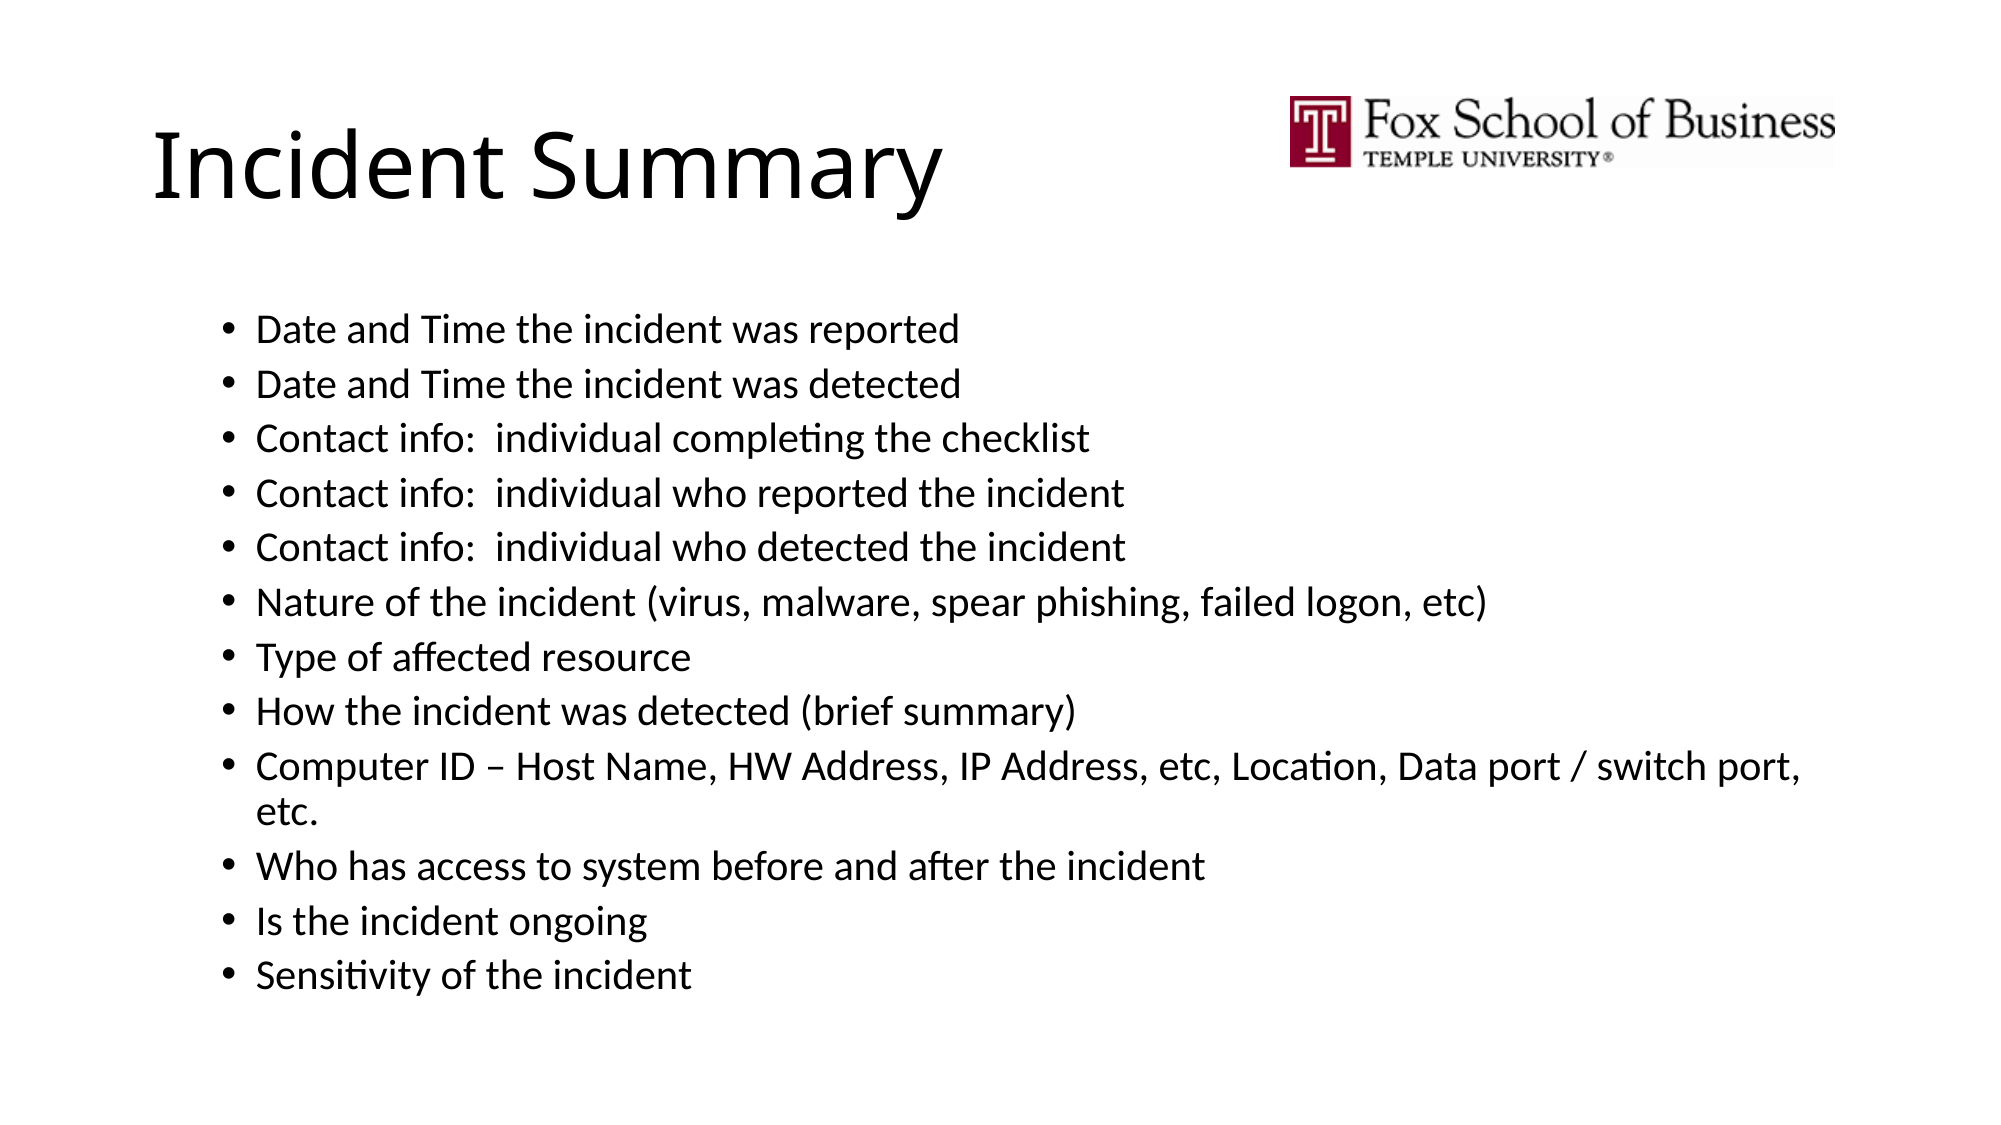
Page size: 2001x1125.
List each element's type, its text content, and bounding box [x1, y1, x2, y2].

title Incident Summary [137, 59, 1863, 278]
list Date and Time the incident was reported Date and Time the incident was detected Contact info: individual completing the checklist Contact info: individual who reported the incident Contact info: individual who detected the incident Nature of the incident (virus, malware, spear phishing, failed logon, etc) Type of affected resource How the incident was detected (brief summary) Computer ID – Host Name, HW Address, IP Address, etc, Location, Data port / switch port, etc. Who has access to system before and after the incident Is the incident ongoing Sensitivity of the incident [137, 299, 1863, 1014]
